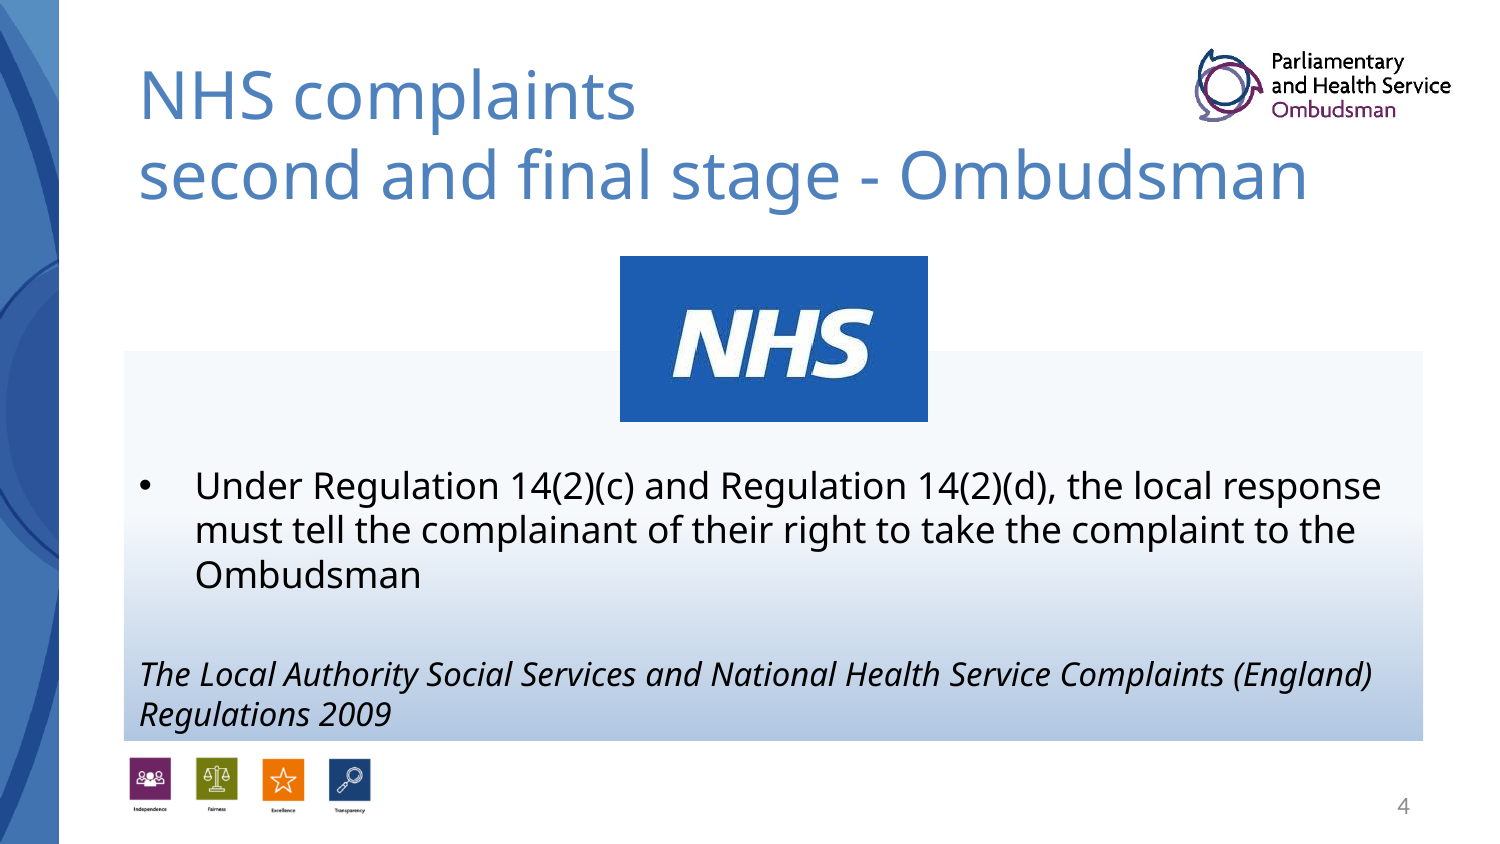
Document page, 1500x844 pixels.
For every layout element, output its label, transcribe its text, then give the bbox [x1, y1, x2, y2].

title NHS complaints second and final stage - Ombudsman [123, 43, 1425, 221]
list Under Regulation 14(2)(c) and Regulation 14(2)(d), the local response must tell the complainant of their right to take the complaint to the Ombudsman The Local Authority Social Services and National Health Service Complaints (England) Regulations 2009 [123, 351, 1424, 741]
slide_number 4 [1074, 782, 1425, 827]
picture [0, 0, 1500, 844]
